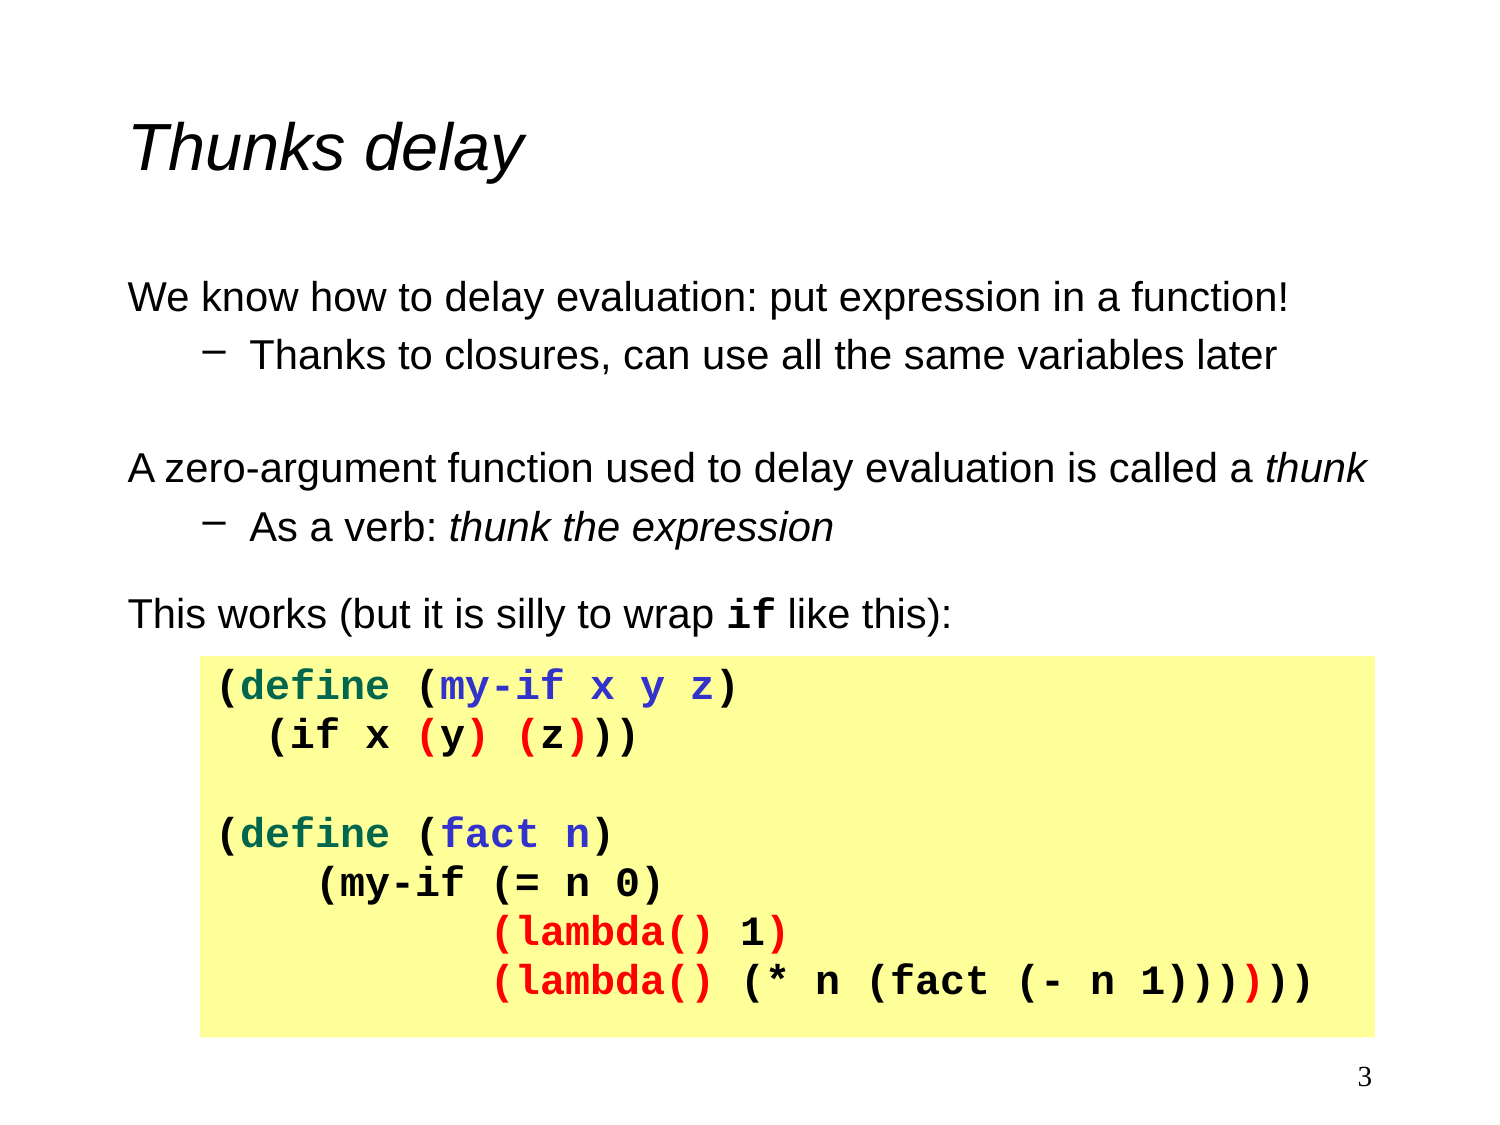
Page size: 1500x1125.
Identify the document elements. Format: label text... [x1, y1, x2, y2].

list We know how to delay evaluation: put expression in a function! Thanks to closures, can use all the same variables later A zero-argument function used to delay evaluation is called a thunk As a verb: thunk the expression This works (but it is silly to wrap if like this): [112, 262, 1388, 642]
title Thunks delay [112, 49, 1388, 238]
text_box (define (my-if x y z) (if x (y) (z))) (define (fact n) (my-if (= n 0) (lambda() 1) (lambda() (* n (fact (- n 1)))))) [200, 656, 1375, 1038]
slide_number 3 [1074, 1049, 1388, 1125]
